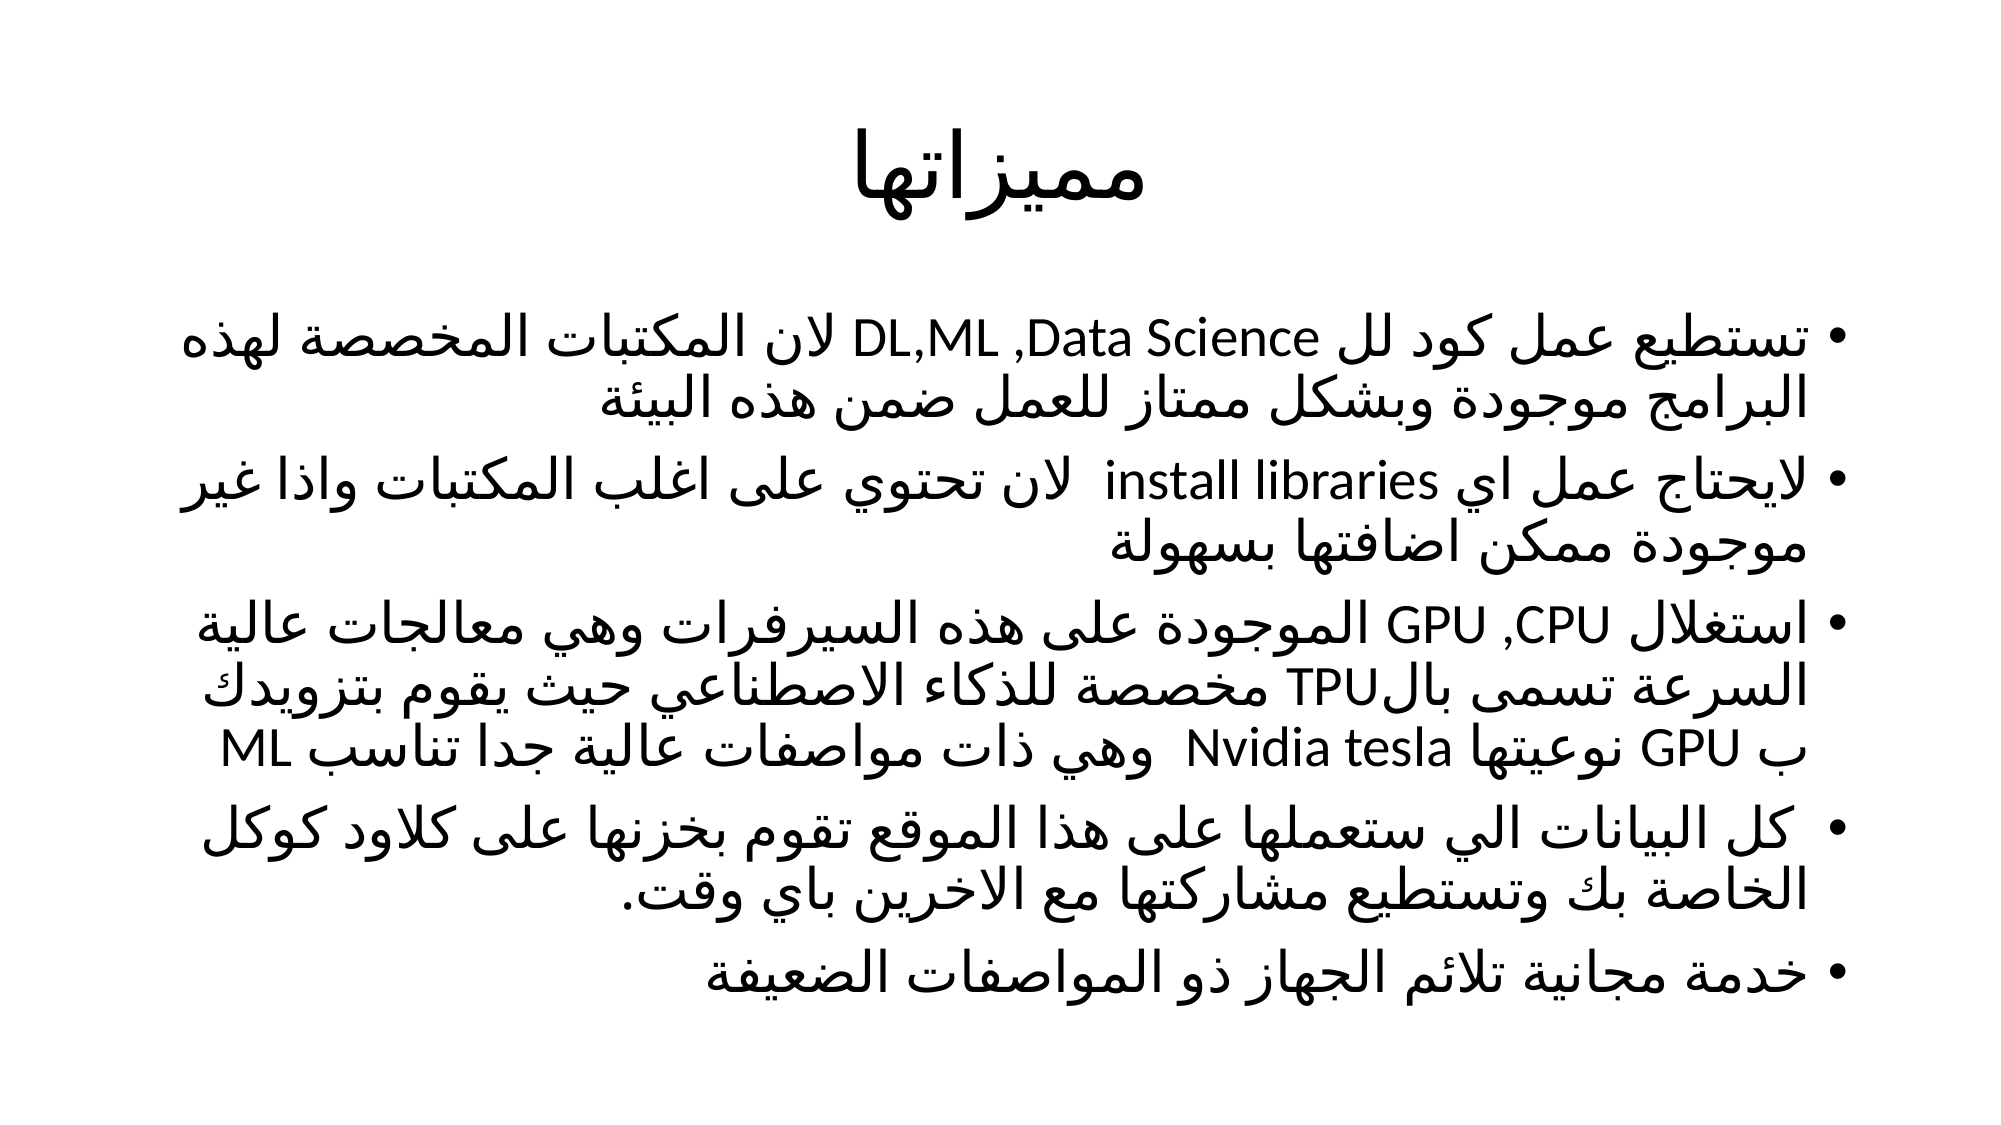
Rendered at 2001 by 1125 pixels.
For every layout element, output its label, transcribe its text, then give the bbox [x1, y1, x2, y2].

list تستطيع عمل كود لل DL,ML ,Data Science لان المكتبات المخصصة لهذه البرامج موجودة وبشكل ممتاز للعمل ضمن هذه البيئة لايحتاج عمل اي install libraries لان تحتوي على اغلب المكتبات واذا غير موجودة ممكن اضافتها بسهولة استغلال GPU ,CPU الموجودة على هذه السيرفرات وهي معالجات عالية السرعة تسمى بالTPU مخصصة للذكاء الاصطناعي حيث يقوم بتزويدك ب GPU نوعيتها Nvidia tesla وهي ذات مواصفات عالية جدا تناسب ML كل البيانات الي ستعملها على هذا الموقع تقوم بخزنها على كلاود كوكل الخاصة بك وتستطيع مشاركتها مع الاخرين باي وقت. خدمة مجانية تلائم الجهاز ذو المواصفات الضعيفة [137, 299, 1863, 1014]
title مميزاتها [137, 59, 1863, 278]
